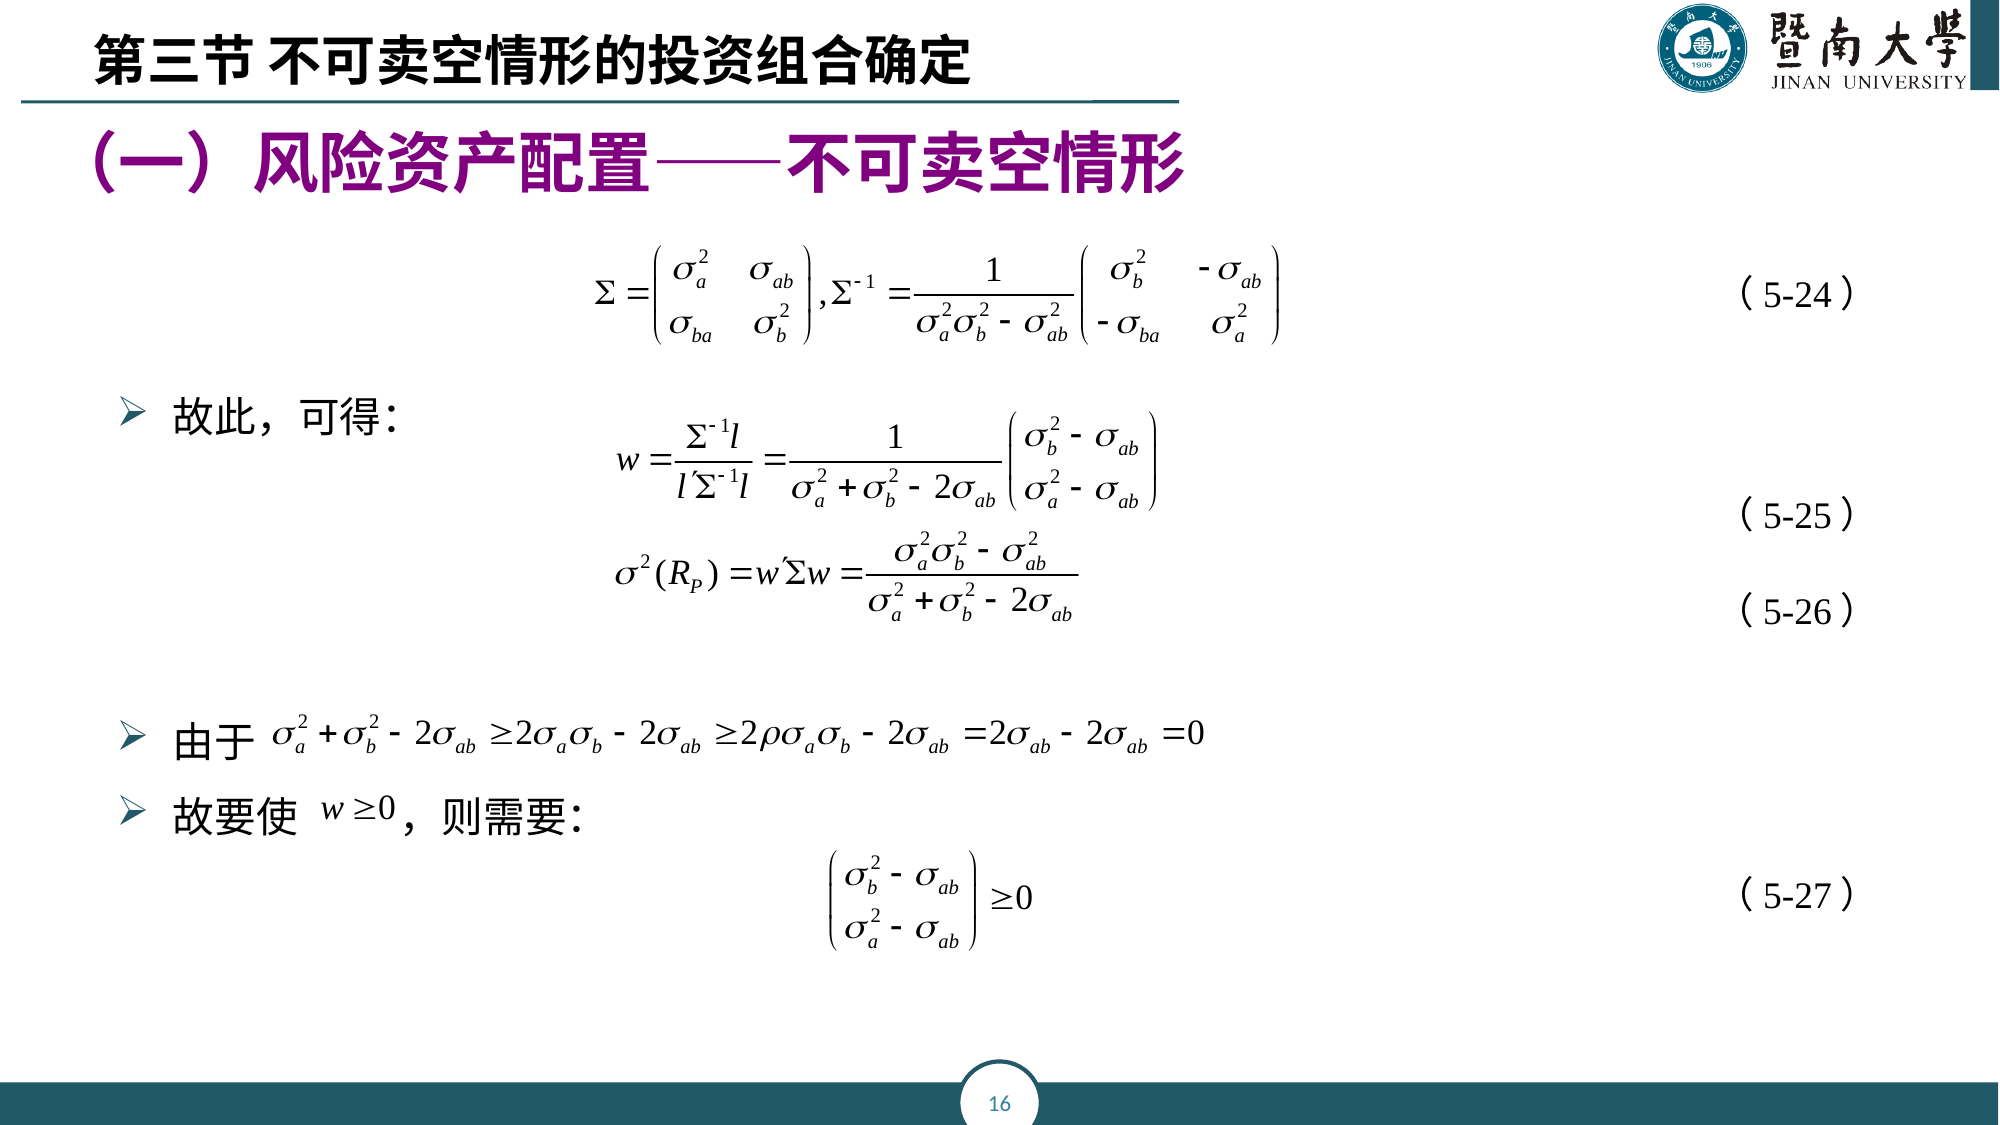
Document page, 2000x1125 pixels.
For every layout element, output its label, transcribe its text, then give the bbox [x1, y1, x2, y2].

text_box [266, 705, 1212, 763]
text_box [822, 844, 1040, 958]
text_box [589, 238, 1292, 352]
text_box （5-24） [1658, 240, 1903, 323]
picture [1657, 3, 1967, 93]
text_box 故此，可得： [101, 358, 1780, 449]
text_box 第三节 不可卖空情形的投资组合确定 [78, 19, 1189, 99]
text_box （5-26） [1658, 557, 1903, 640]
title （一）风险资产配置——不可卖空情形 [5, 101, 1461, 209]
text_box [314, 786, 401, 829]
text_box （5-25） [1658, 461, 1903, 544]
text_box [609, 403, 1166, 630]
text_box 由于 故要使 ，则需要： [101, 683, 1780, 848]
text_box （5-27） [1658, 840, 1903, 923]
